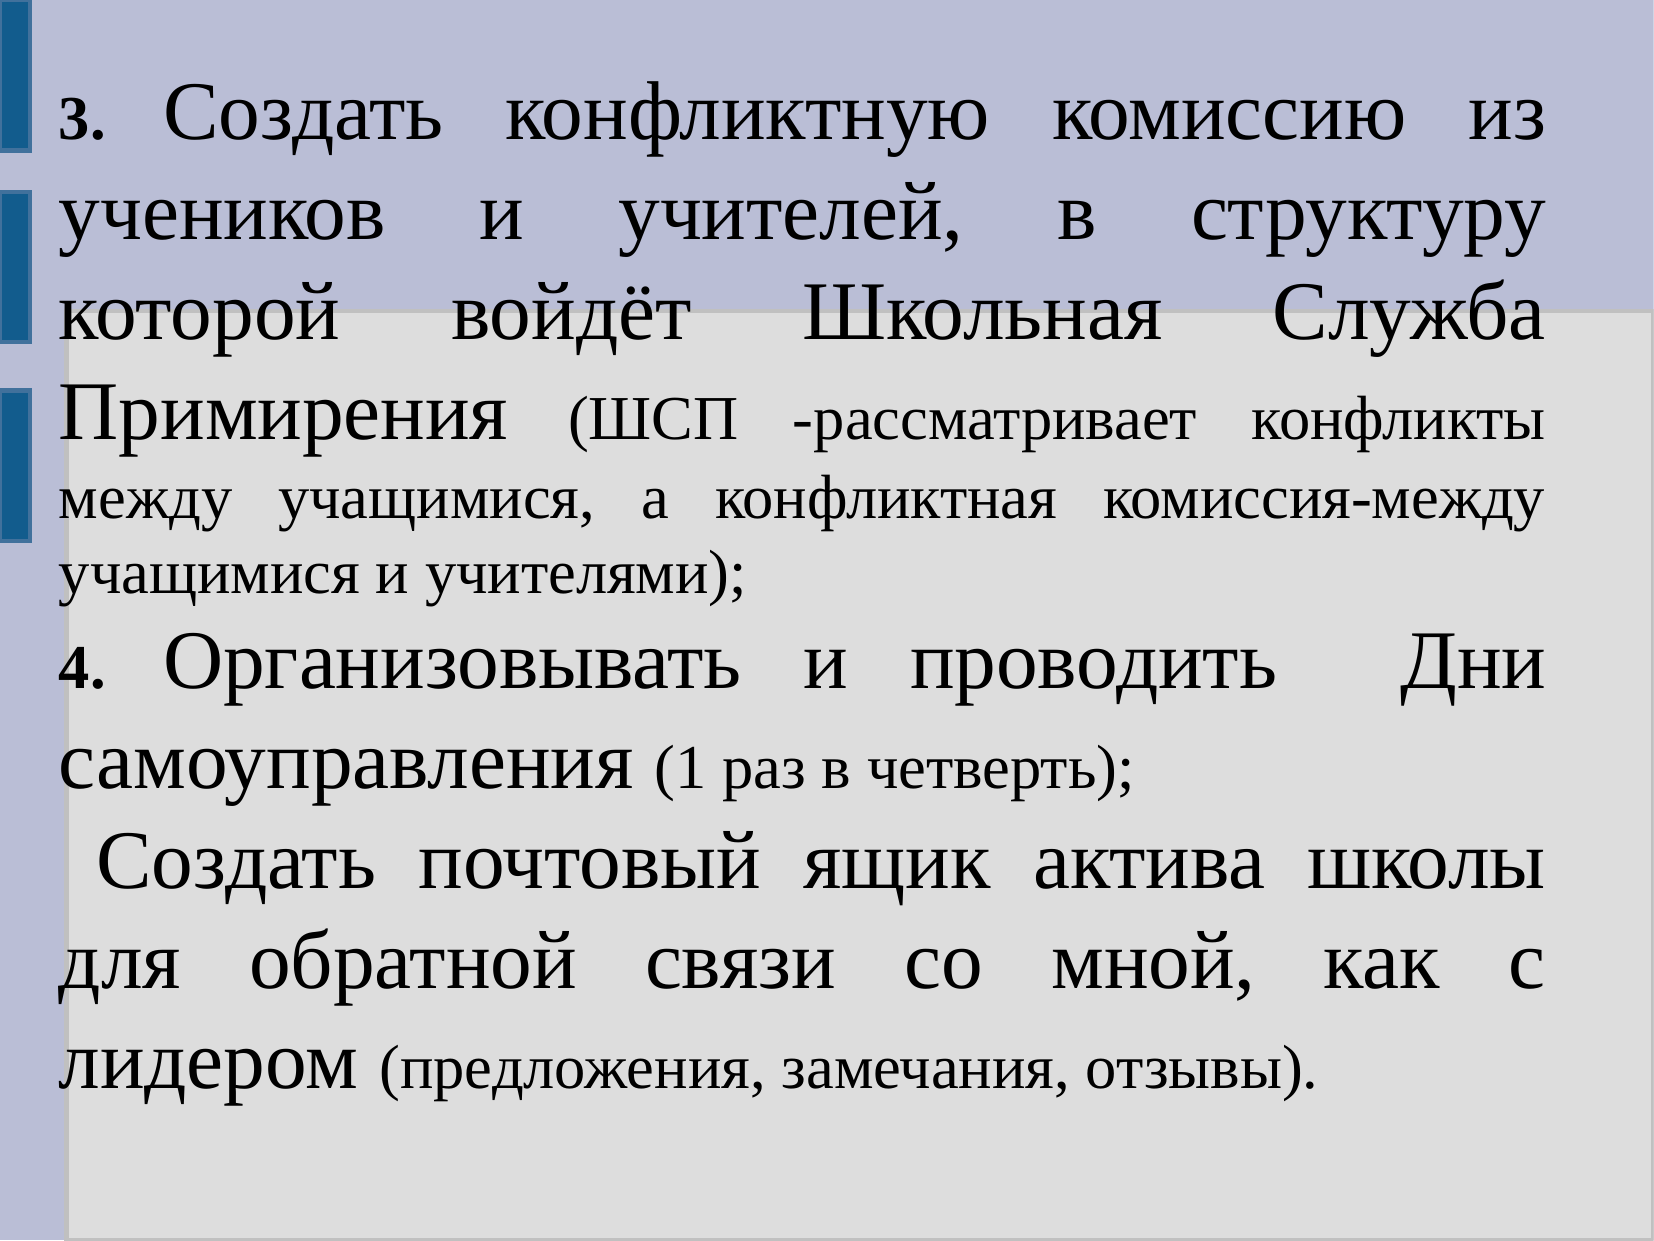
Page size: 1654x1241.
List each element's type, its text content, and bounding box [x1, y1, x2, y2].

list 3. Создать конфликтную комиссию из учеников и учителей, в структуру которой войдёт Школьная Служба Примирения (ШСП -рассматривает конфликты между учащимися, а конфликтная комиссия-между учащимися и учителями); 4. Организовывать и проводить Дни самоуправления (1 раз в четверть); Создать почтовый ящик актива школы для обратной связи со мной, как с лидером (предложения, замечания, отзывы). [59, 55, 1548, 1222]
